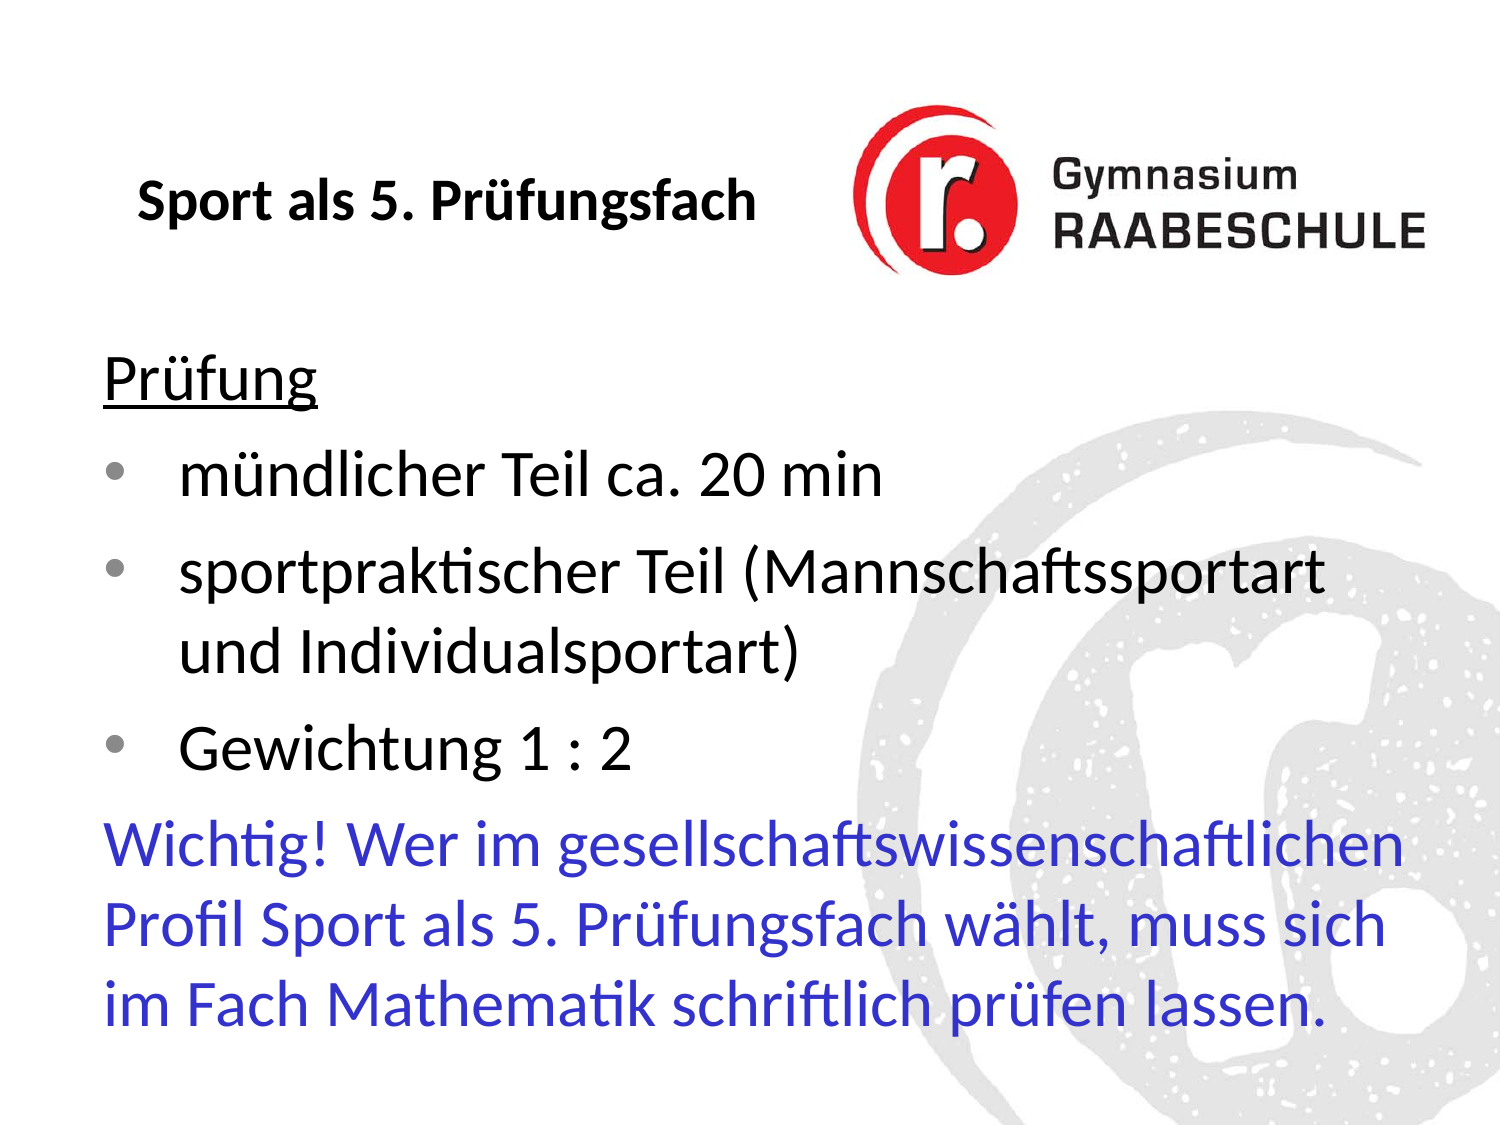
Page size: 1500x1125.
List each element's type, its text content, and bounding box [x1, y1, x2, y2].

picture [407, 0, 1500, 1125]
text_box Sport als 5. Prüfungsfach [76, 101, 407, 292]
text_box Prüfung mündlicher Teil ca. 20 min sportpraktischer Teil (Mannschaftssportart und Individualsportart) Gewichtung 1 : 2 Wichtig! Wer im gesellschaftswissenschaftlichen Profil Sport als 5. Prüfungsfach wählt, muss sich im Fach Mathematik schriftlich prüfen lassen. [88, 326, 407, 1047]
